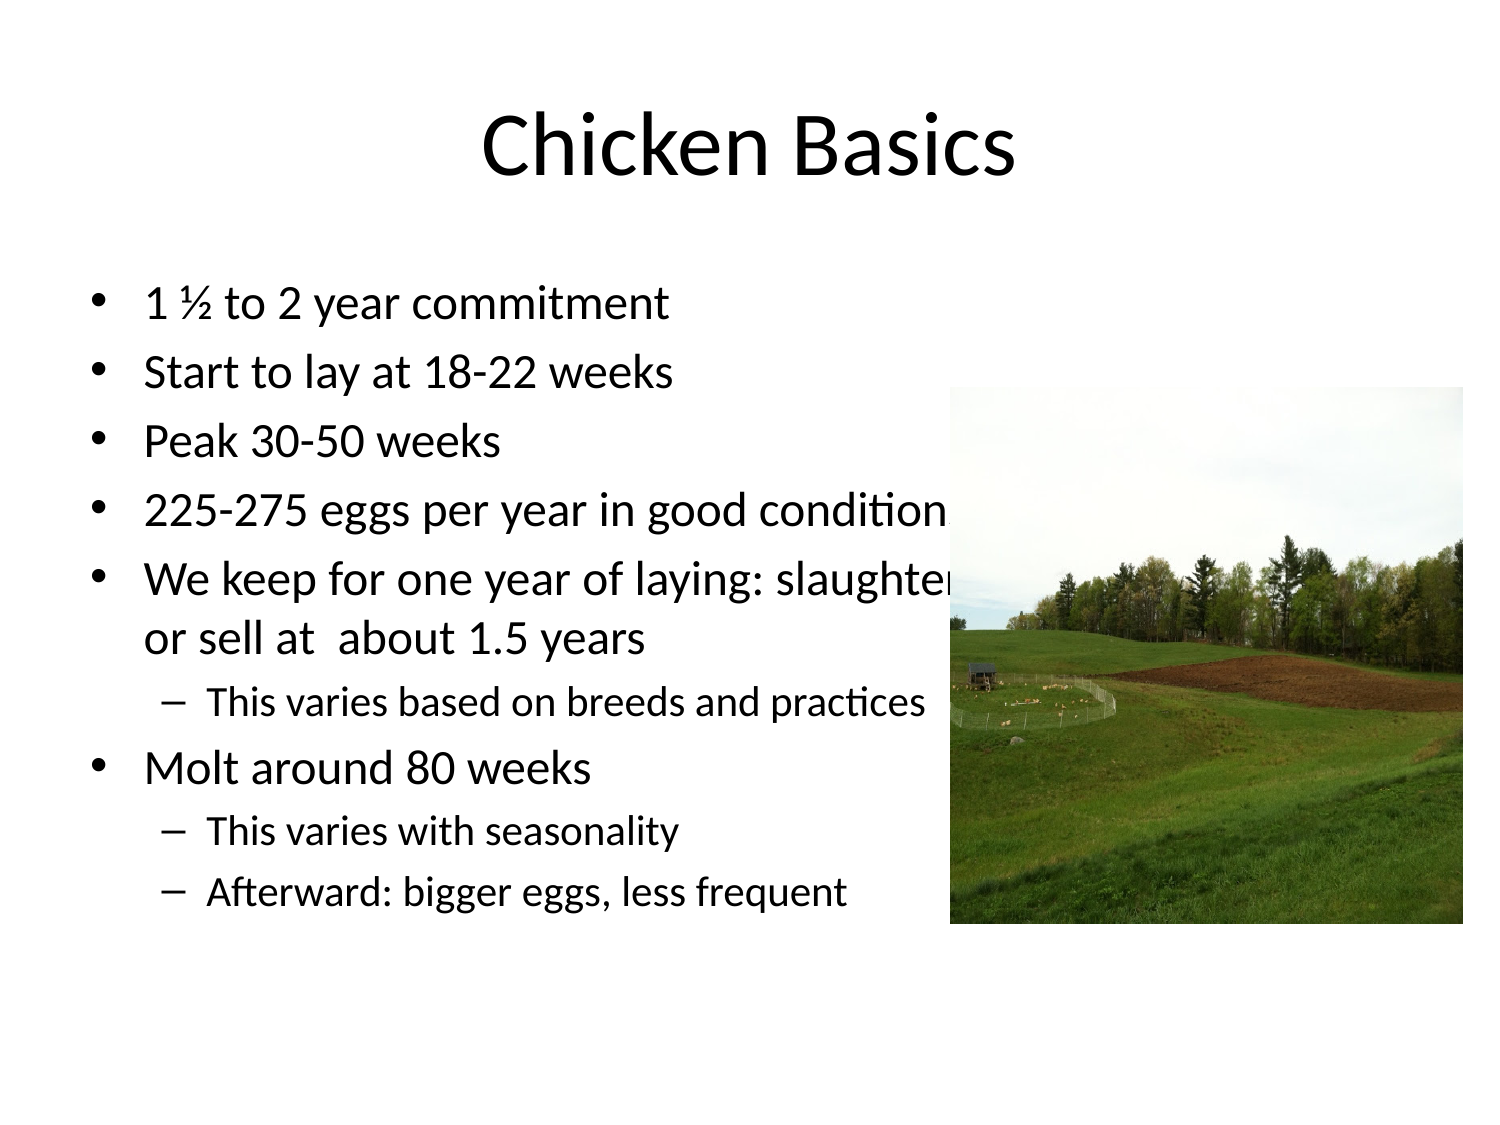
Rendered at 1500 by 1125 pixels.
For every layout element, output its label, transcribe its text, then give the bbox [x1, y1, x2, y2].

title Chicken Basics [75, 45, 1425, 233]
picture [949, 387, 1463, 924]
list 1 ½ to 2 year commitment Start to lay at 18-22 weeks Peak 30-50 weeks 225-275 eggs per year in good conditions We keep for one year of laying: slaughter or sell at about 1.5 years This varies based on breeds and practices Molt around 80 weeks This varies with seasonality Afterward: bigger eggs, less frequent [75, 262, 988, 1005]
